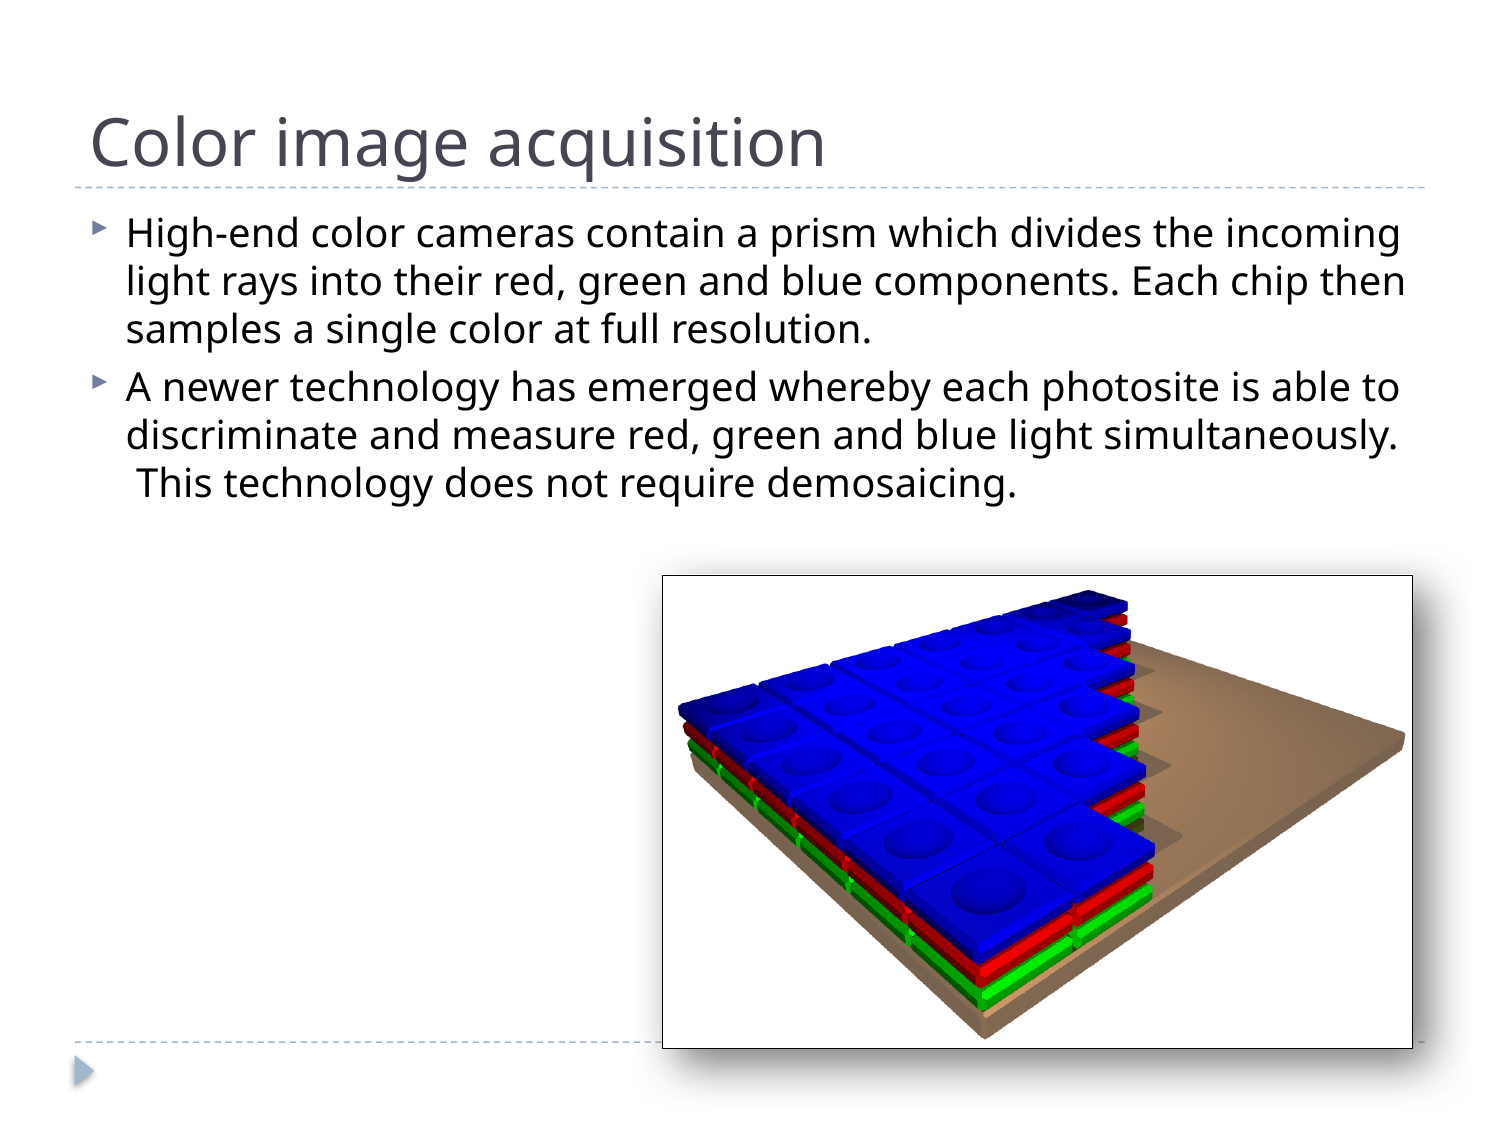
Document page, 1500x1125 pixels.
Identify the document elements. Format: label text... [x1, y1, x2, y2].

picture [662, 574, 1413, 1049]
list High-end color cameras contain a prism which divides the incoming light rays into their red, green and blue components. Each chip then samples a single color at full resolution. A newer technology has emerged whereby each photosite is able to discriminate and measure red, green and blue light simultaneously. This technology does not require demosaicing. [75, 200, 1425, 575]
title Color image acquisition [75, 24, 1425, 188]
